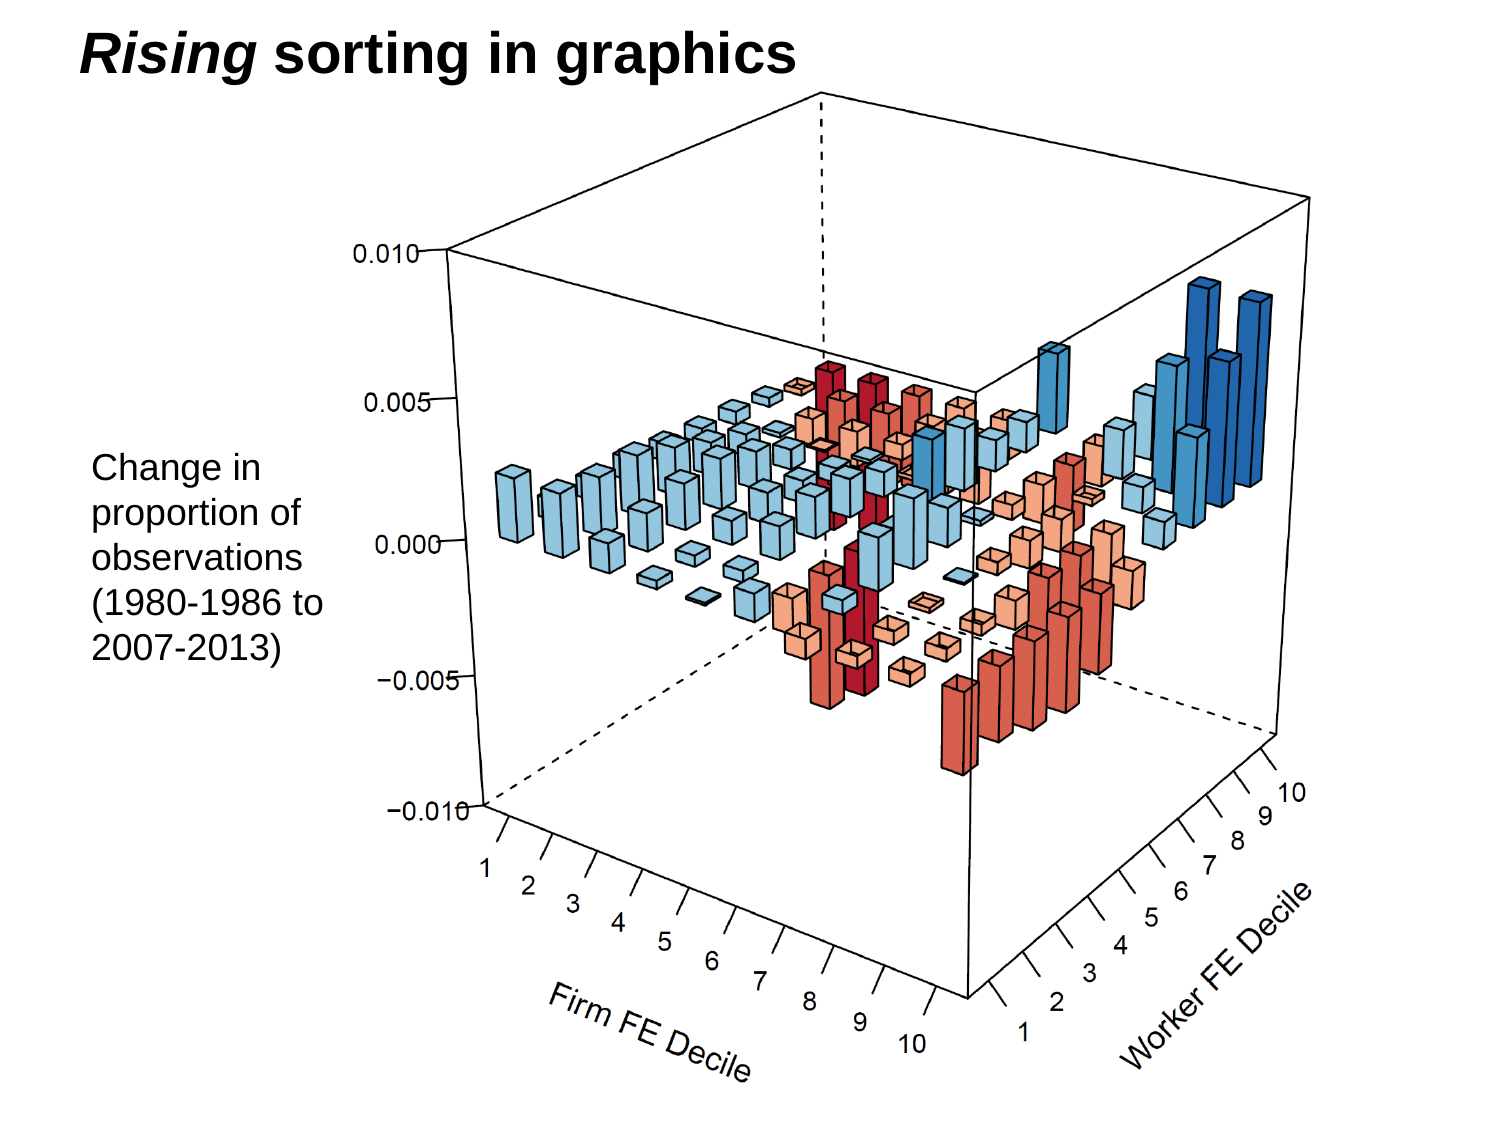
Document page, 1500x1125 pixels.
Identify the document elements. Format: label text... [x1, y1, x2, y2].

text_box Rising sorting in graphics [65, 7, 1477, 155]
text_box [76, 70, 1348, 1114]
